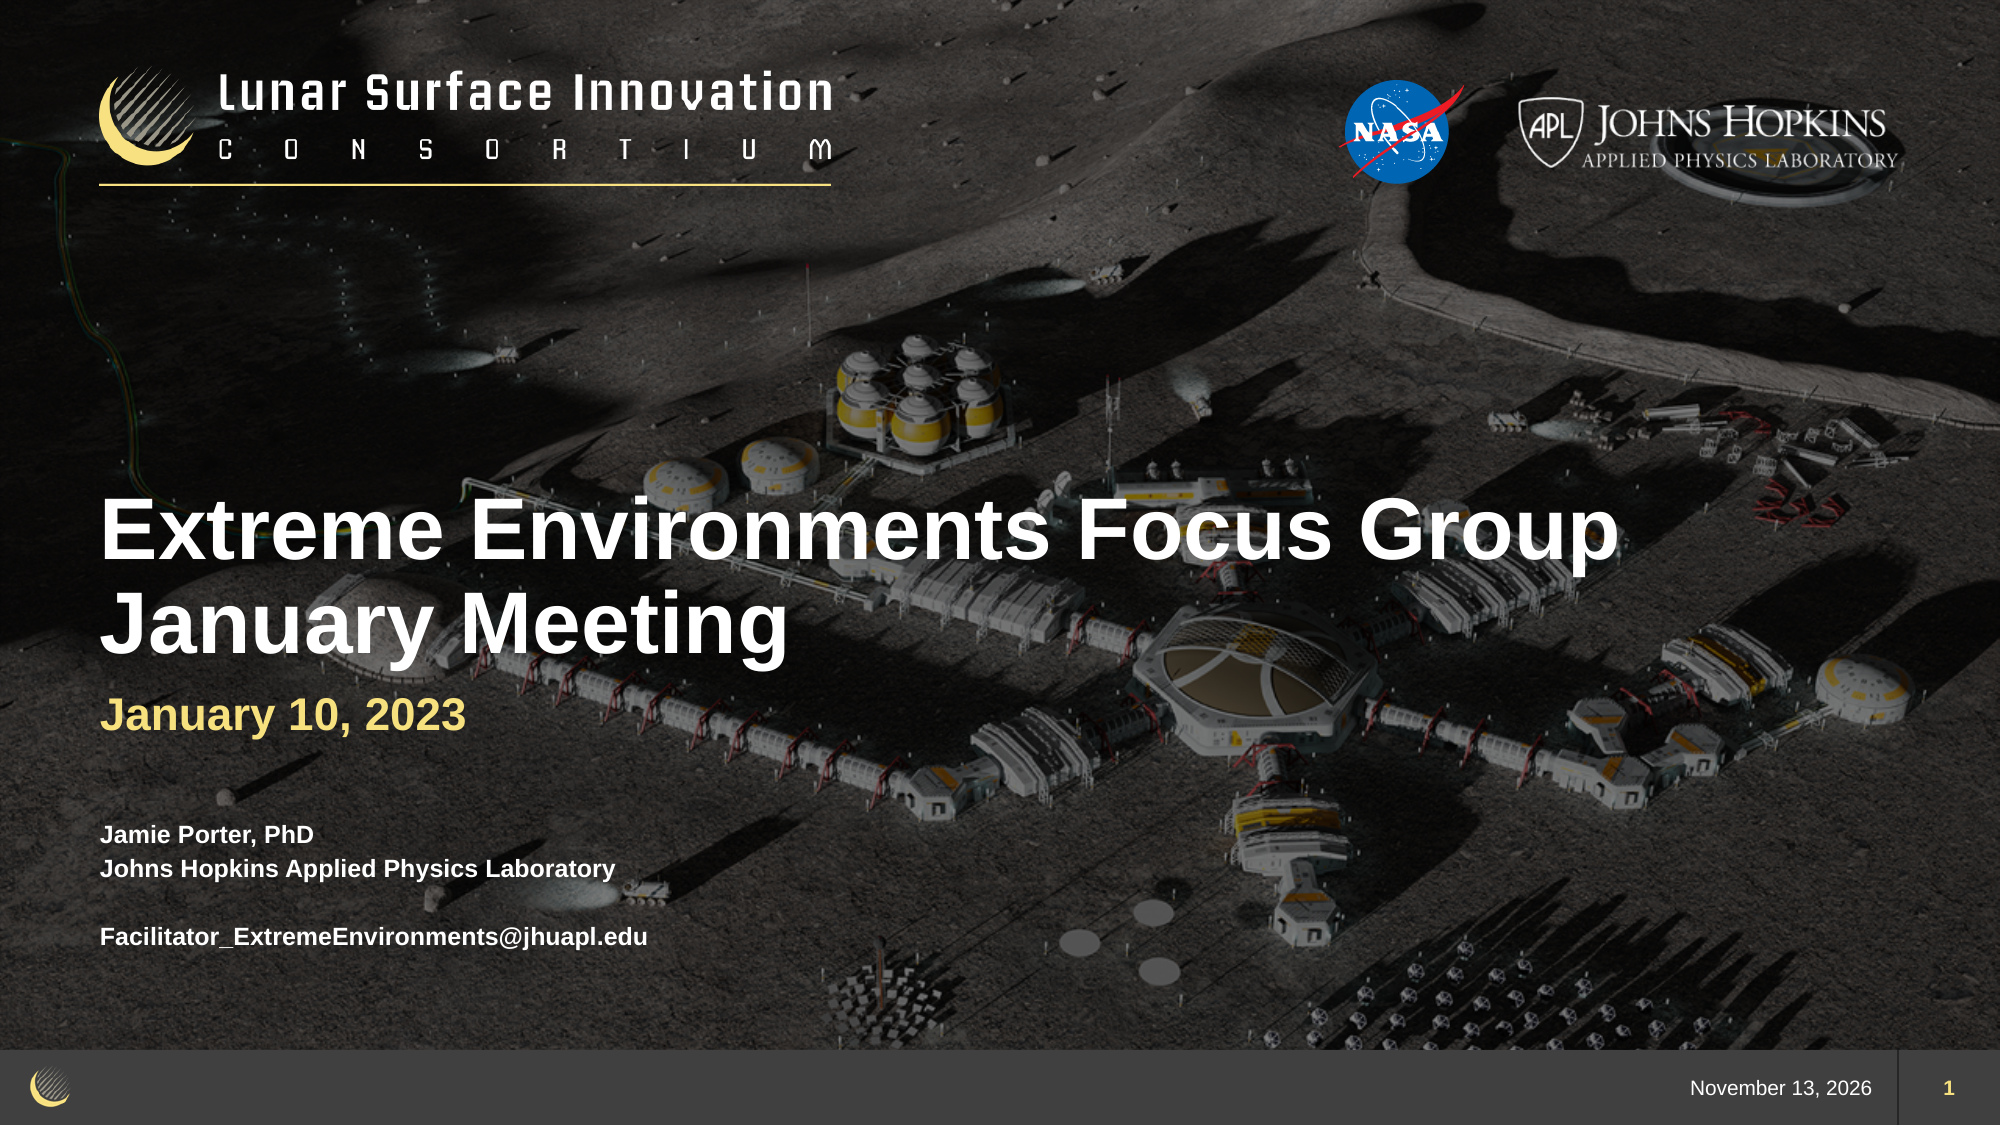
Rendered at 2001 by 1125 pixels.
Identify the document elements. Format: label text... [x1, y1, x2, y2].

picture [0, 0, 2000, 1049]
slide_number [1662, 1050, 1888, 1125]
title Extreme Environments Focus Group January Meeting [99, 414, 1881, 673]
picture [26, 1062, 73, 1110]
slide_number 1 [1909, 1050, 1989, 1125]
subtitle January 10, 2023 [99, 684, 1181, 795]
list Jamie Porter, PhD Johns Hopkins Applied Physics Laboratory Facilitator_ExtremeEnvironments@jhuapl.edu [99, 814, 988, 959]
